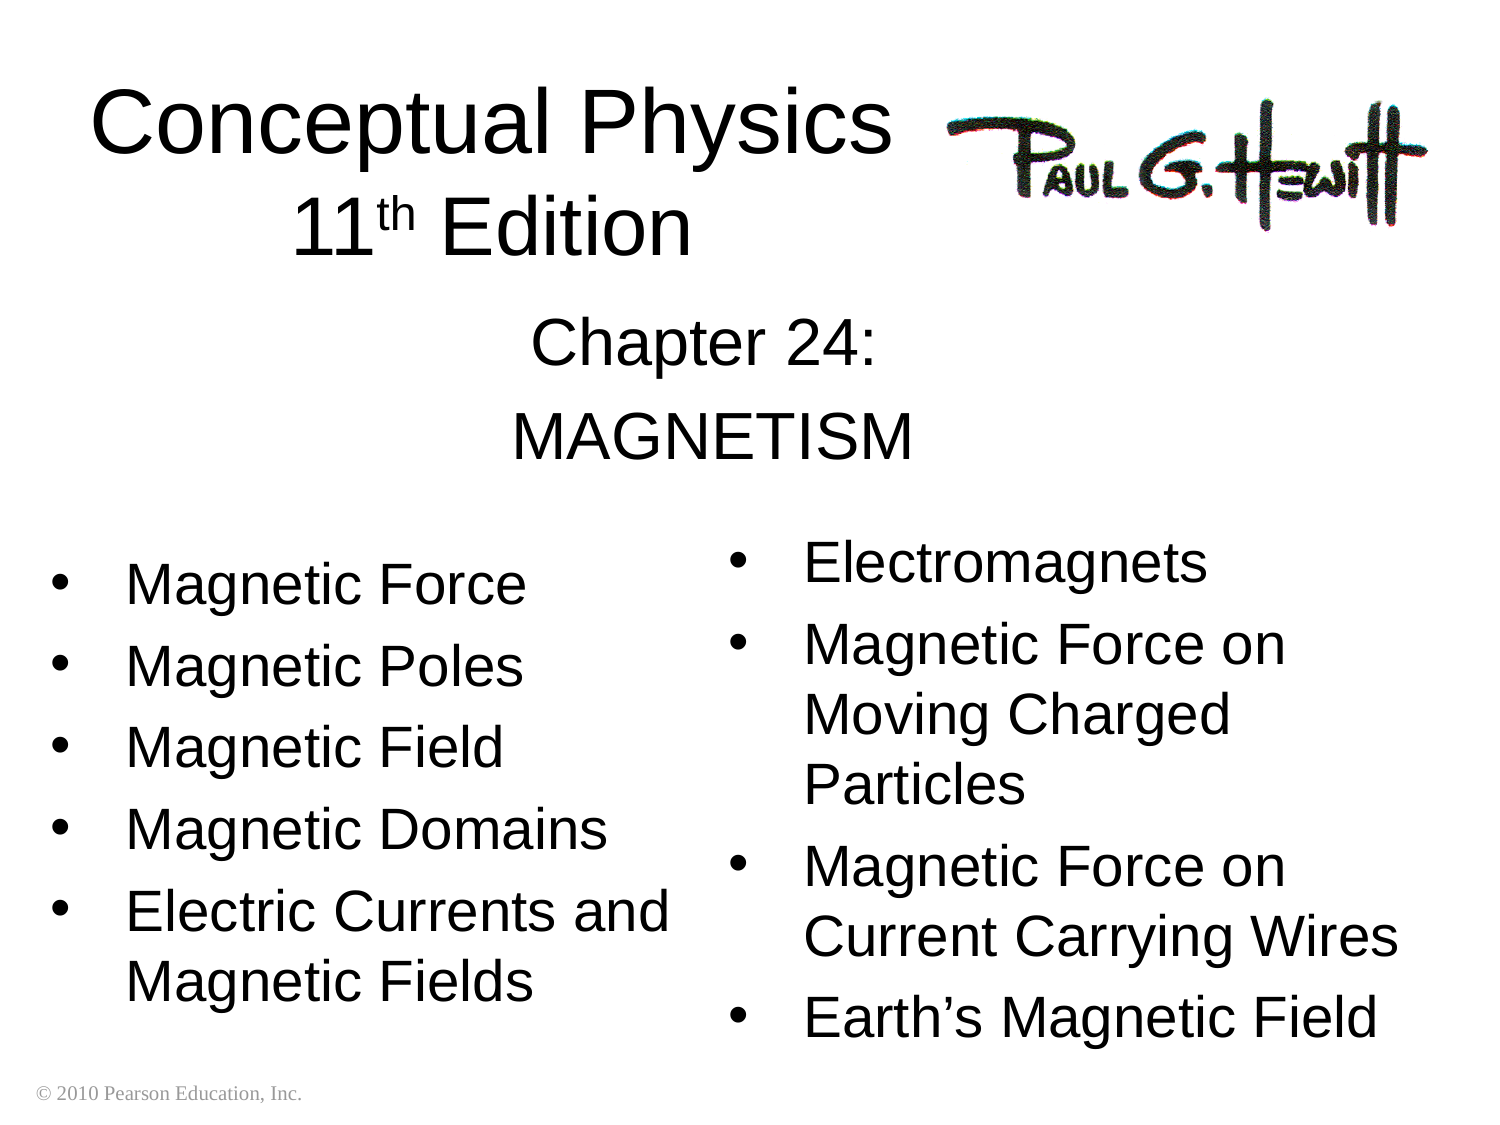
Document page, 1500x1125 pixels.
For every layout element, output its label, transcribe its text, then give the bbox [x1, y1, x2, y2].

picture [938, 91, 1440, 243]
text_box Electromagnets Magnetic Force on Moving Charged Particles Magnetic Force on Current Carrying Wires Earth’s Magnetic Field [713, 516, 1464, 1063]
text_box Conceptual Physics 11th Edition [35, 41, 940, 292]
text_box Magnetic Force Magnetic Poles Magnetic Field Magnetic Domains Electric Currents and Magnetic Fields [35, 538, 713, 1041]
text_box Chapter 24: MAGNETISM [188, 291, 1239, 493]
